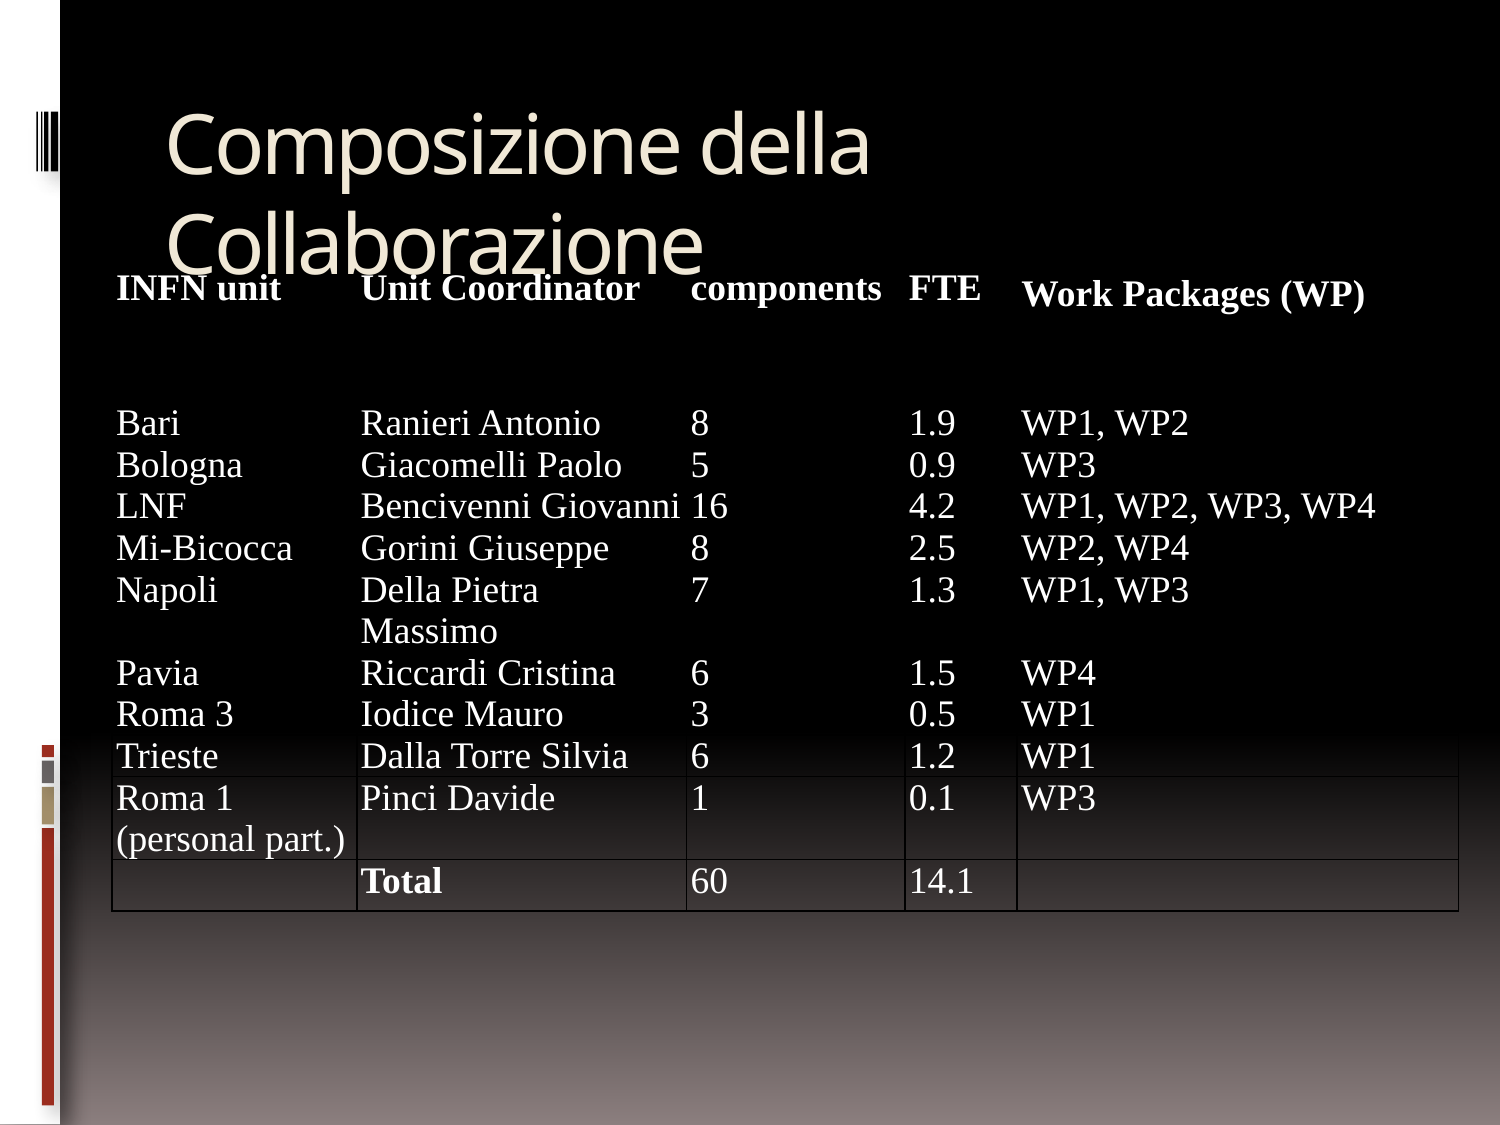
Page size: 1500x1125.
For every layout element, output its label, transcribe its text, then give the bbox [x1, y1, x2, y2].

table_cell 7 [687, 570, 904, 651]
table_cell Trieste [113, 736, 356, 776]
table_header FTE [906, 268, 1016, 401]
table_cell Roma 3 [113, 694, 356, 734]
table_cell WP1, WP2 [1018, 403, 1458, 443]
table_header Unit Coordinator [358, 268, 686, 401]
table_cell WP3 [1018, 445, 1458, 485]
table_cell 8 [687, 528, 904, 568]
table_cell WP3 [1018, 777, 1458, 859]
table_cell 4.2 [906, 486, 1016, 526]
table_cell WP2, WP4 [1018, 528, 1458, 568]
table_header INFN unit [113, 268, 356, 401]
table_cell WP4 [1018, 653, 1458, 692]
title Composizione della Collaborazione [150, 83, 1425, 234]
table_cell Bologna [113, 445, 356, 485]
table_cell 8 [687, 403, 904, 443]
table_cell WP1, WP3 [1018, 570, 1458, 651]
table_cell Ranieri Antonio [358, 403, 686, 443]
table_cell Della Pietra Massimo [358, 570, 686, 651]
table_header components [687, 268, 904, 401]
table_cell Bari [113, 403, 356, 443]
table_cell 1.5 [906, 653, 1016, 692]
table_cell Total [358, 860, 686, 910]
table_cell 60 [687, 860, 904, 910]
table_cell Bencivenni Giovanni [358, 486, 686, 526]
table_cell 1.2 [906, 736, 1016, 776]
table_cell 6 [687, 653, 904, 692]
table_cell Dalla Torre Silvia [358, 736, 686, 776]
table_cell Gorini Giuseppe [358, 528, 686, 568]
table_header Work Packages (WP) [1018, 268, 1458, 401]
table_cell 1.9 [906, 403, 1016, 443]
table_cell LNF [113, 486, 356, 526]
table_cell Pinci Davide [358, 777, 686, 859]
table_cell 1 [687, 777, 904, 859]
table_cell Pavia [113, 653, 356, 692]
table_cell WP1 [1018, 694, 1458, 734]
table_cell 0.1 [906, 777, 1016, 859]
table_cell 1.3 [906, 570, 1016, 651]
table_cell WP1, WP2, WP3, WP4 [1018, 486, 1458, 526]
table_cell 14.1 [906, 860, 1016, 910]
table_cell 5 [687, 445, 904, 485]
table_cell [113, 860, 356, 910]
table_cell 6 [687, 736, 904, 776]
table_cell 0.5 [906, 694, 1016, 734]
table_cell [1018, 860, 1458, 910]
table_cell Giacomelli Paolo [358, 445, 686, 485]
table_cell Riccardi Cristina [358, 653, 686, 692]
table_cell Mi-Bicocca [113, 528, 356, 568]
table_cell 2.5 [906, 528, 1016, 568]
table_cell 16 [687, 486, 904, 526]
table_cell Napoli [113, 570, 356, 651]
table_cell Roma 1 (personal part.) [113, 777, 356, 859]
table_cell 3 [687, 694, 904, 734]
table_cell WP1 [1018, 736, 1458, 776]
table_cell 0.9 [906, 445, 1016, 485]
table_cell Iodice Mauro [358, 694, 686, 734]
